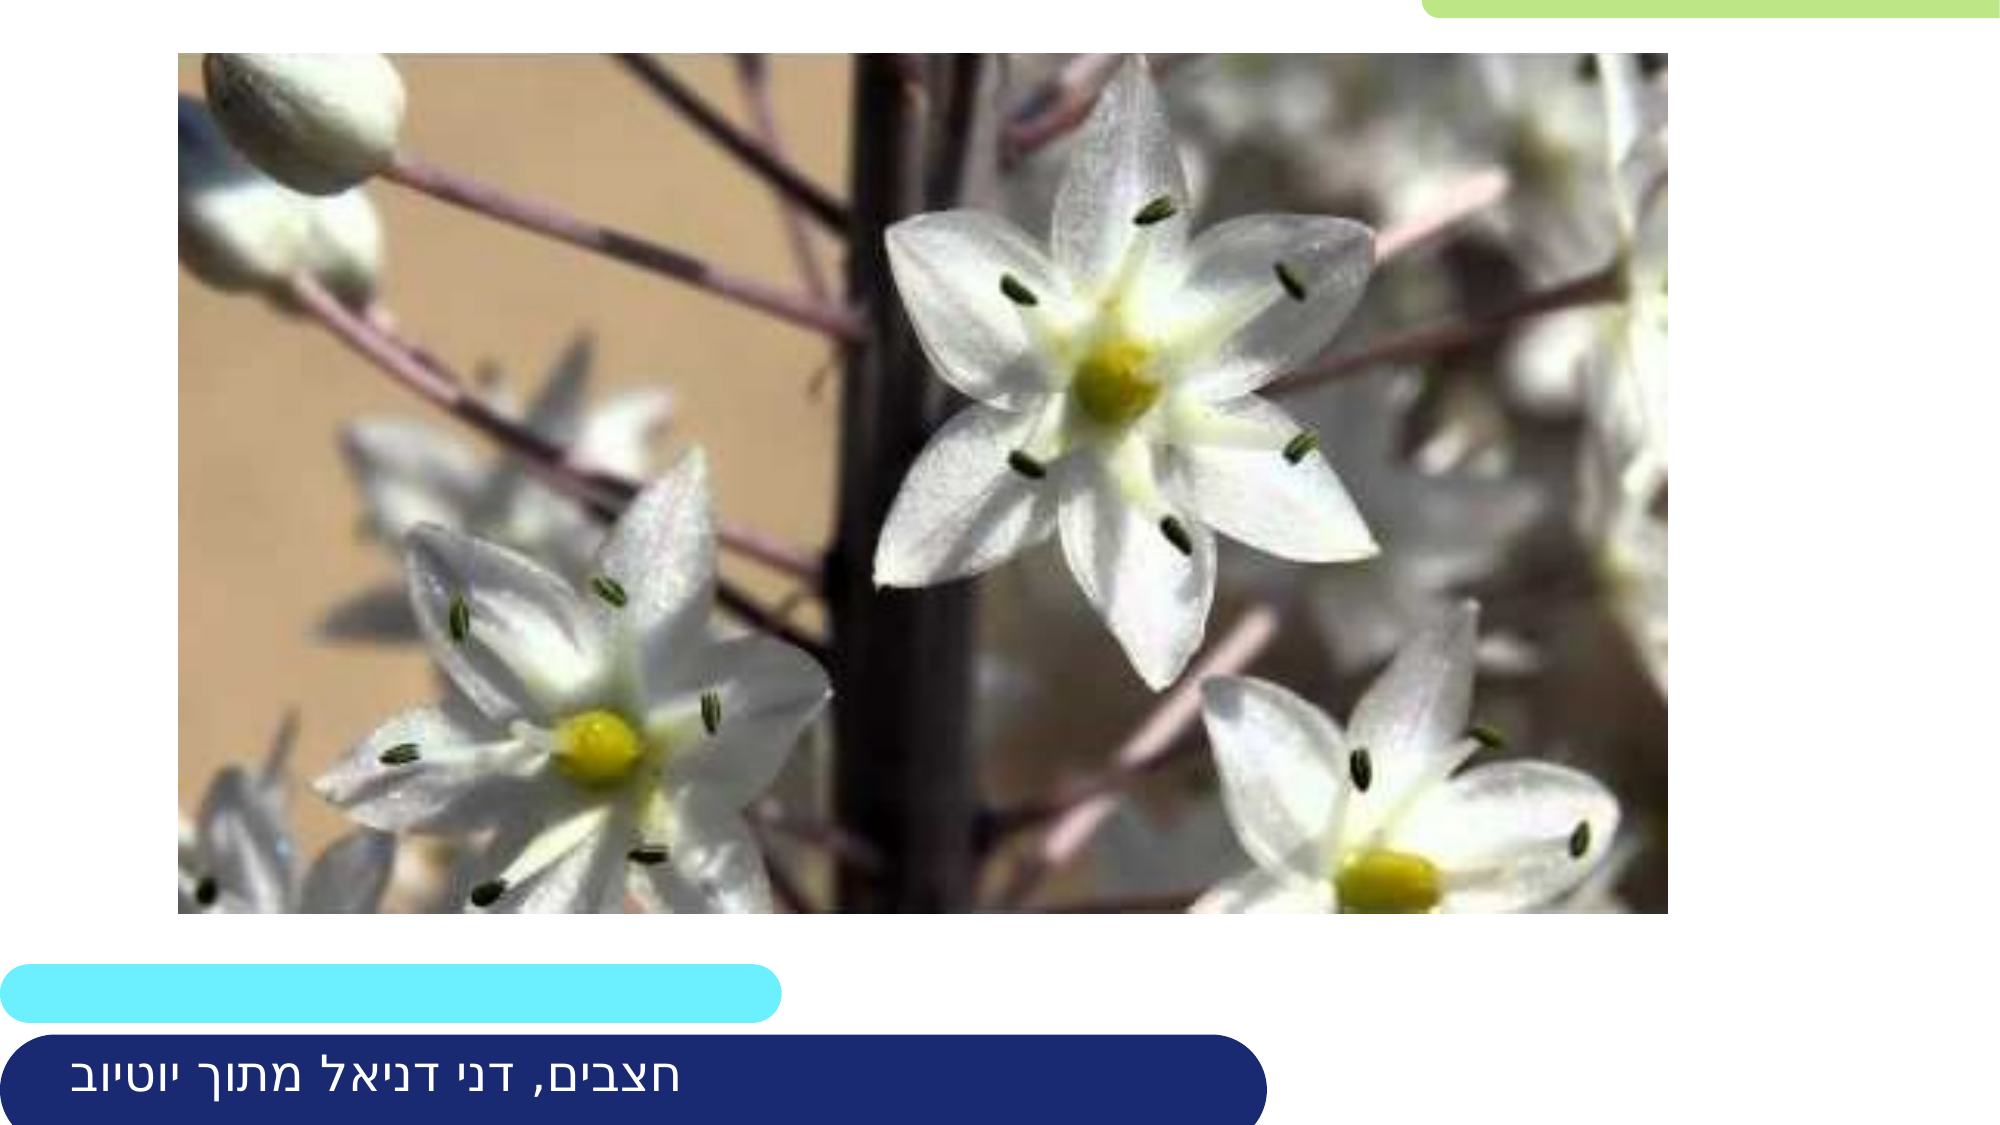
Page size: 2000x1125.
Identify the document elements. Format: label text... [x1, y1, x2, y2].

text_box חצבים, דני דניאל מתוך יוטיוב [0, 1034, 698, 1110]
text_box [177, 52, 1669, 915]
